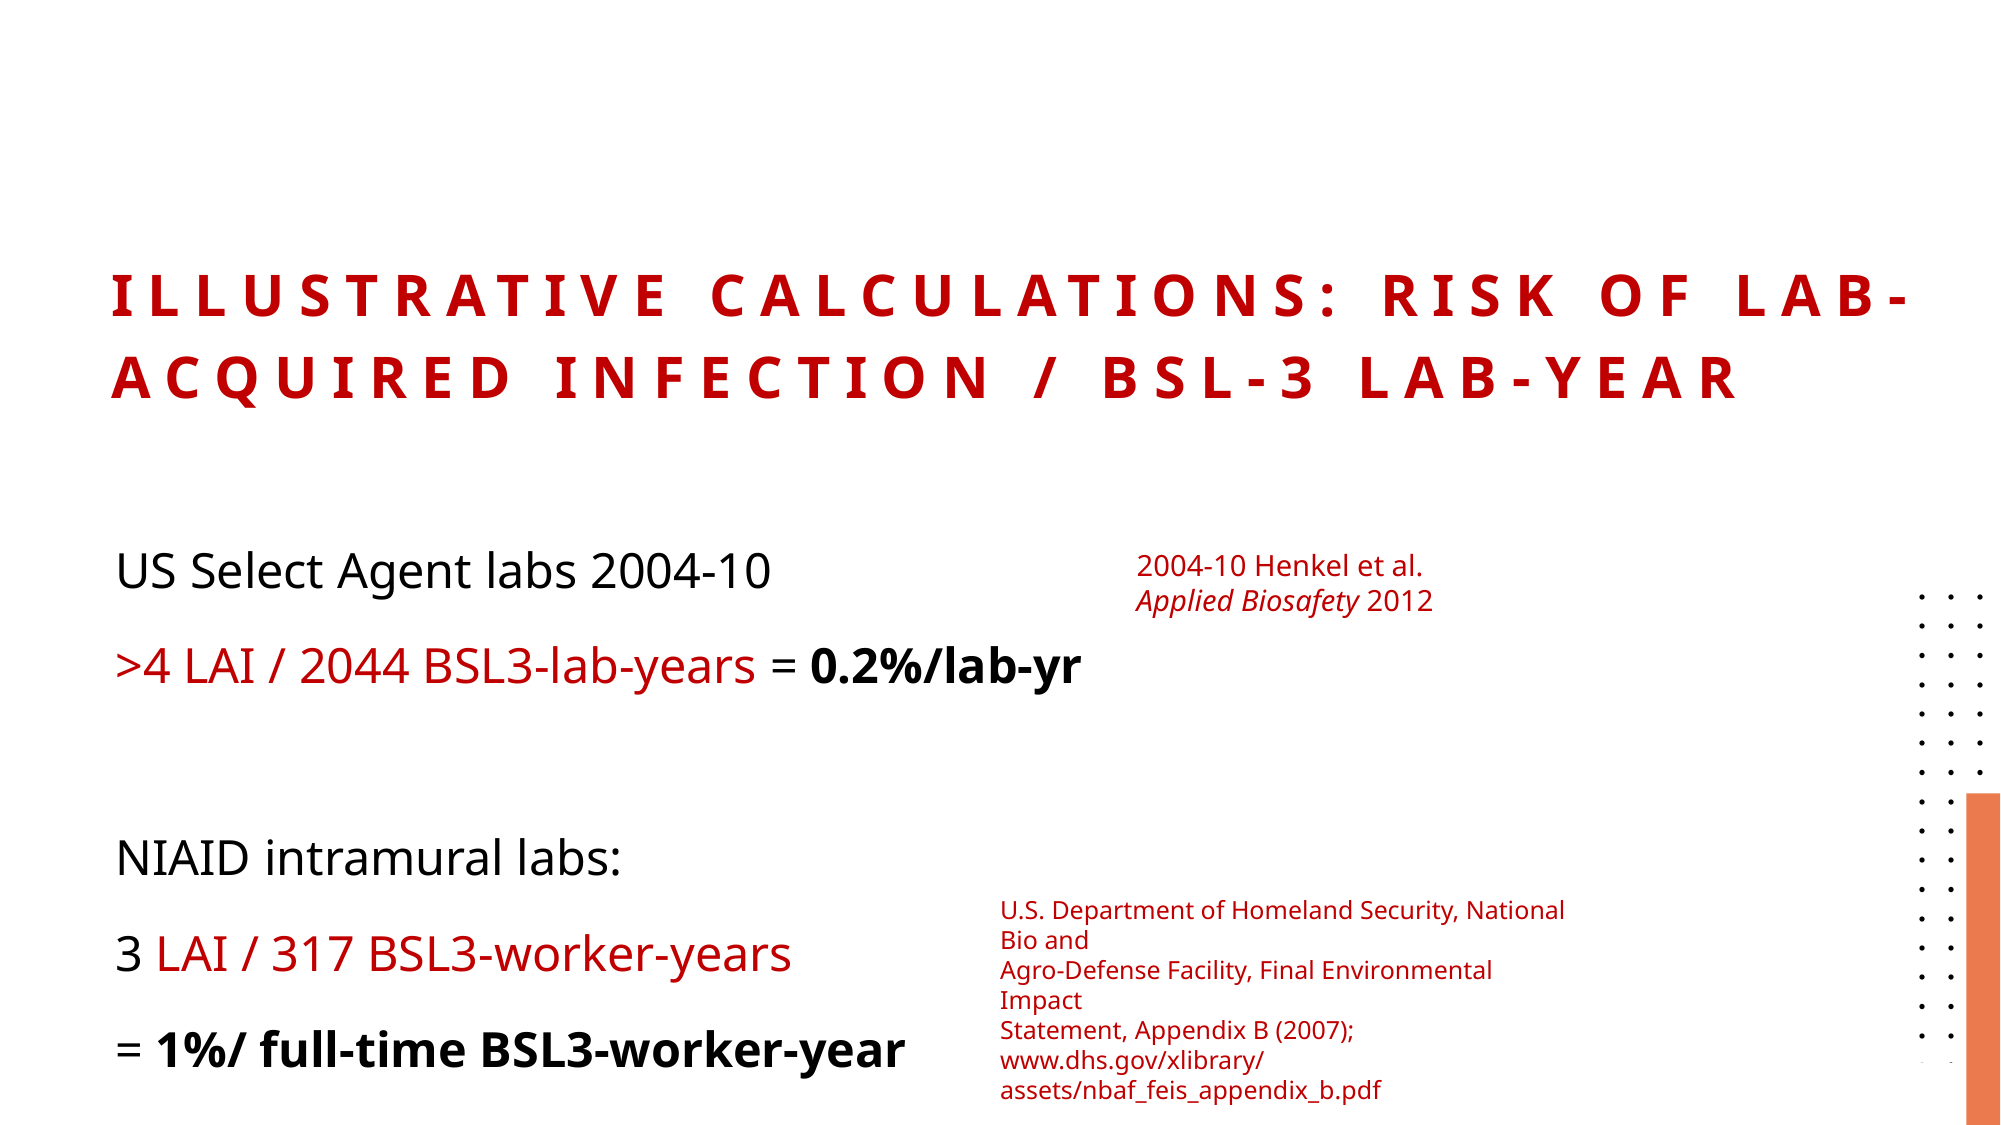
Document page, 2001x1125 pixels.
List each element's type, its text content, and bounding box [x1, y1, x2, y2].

list US Select Agent labs 2004-10 >4 LAI / 2044 BSL3-lab-years = 0.2%/lab-yr NIAID intramural labs: 3 LAI / 317 BSL3-worker-years = 1%/ full-time BSL3-worker-year [100, 514, 1438, 1090]
text_box U.S. Department of Homeland Security, National Bio and Agro-Defense Facility, Final Environmental Impact Statement, Appendix B (2007); www.dhs.gov/xlibrary/ assets/nbaf_feis_appendix_b.pdf [985, 887, 1586, 1125]
text_box 2004-10 Henkel et al. Applied Biosafety 2012 [1121, 539, 1449, 765]
title Illustrative calculations: risk of lab-acquired infection / BSL-3 lab-year [96, 182, 1964, 418]
picture [1907, 582, 1994, 1064]
